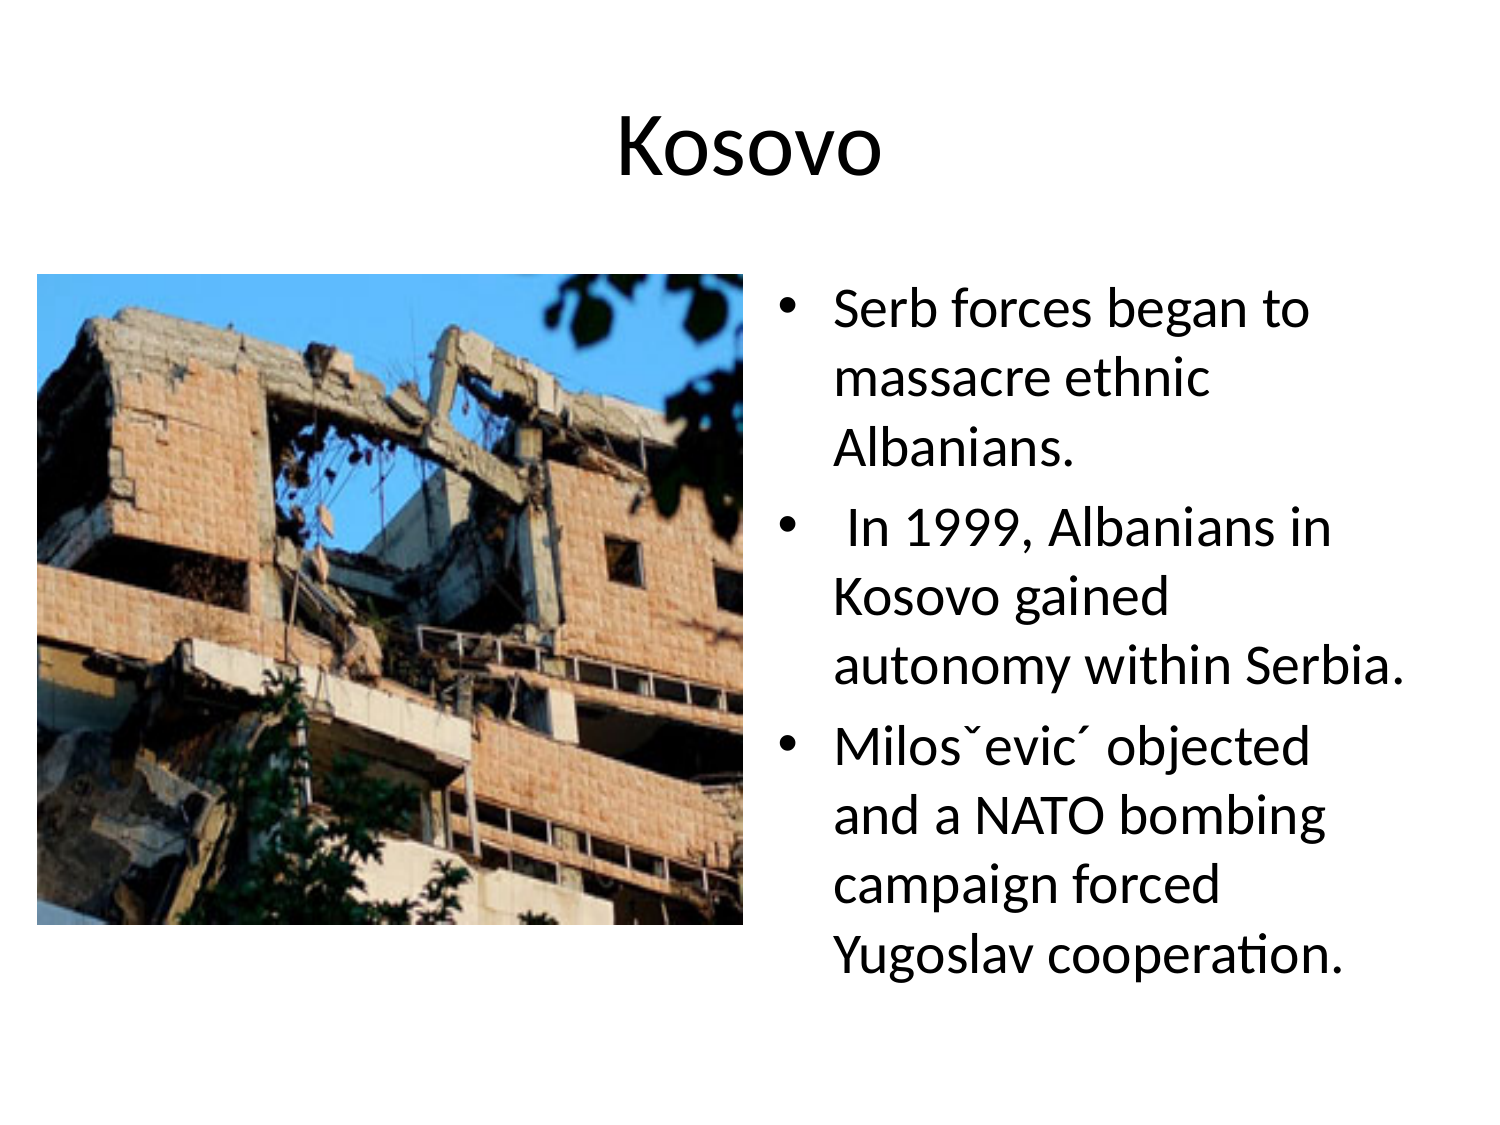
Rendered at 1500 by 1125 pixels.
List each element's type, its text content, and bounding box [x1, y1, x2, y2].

list Serb forces began to massacre ethnic Albanians. In 1999, Albanians in Kosovo gained autonomy within Serbia. Milosˇevic´ objected and a NATO bombing campaign forced Yugoslav cooperation. [762, 262, 1425, 1005]
picture [37, 274, 743, 926]
title Kosovo [75, 45, 1425, 233]
